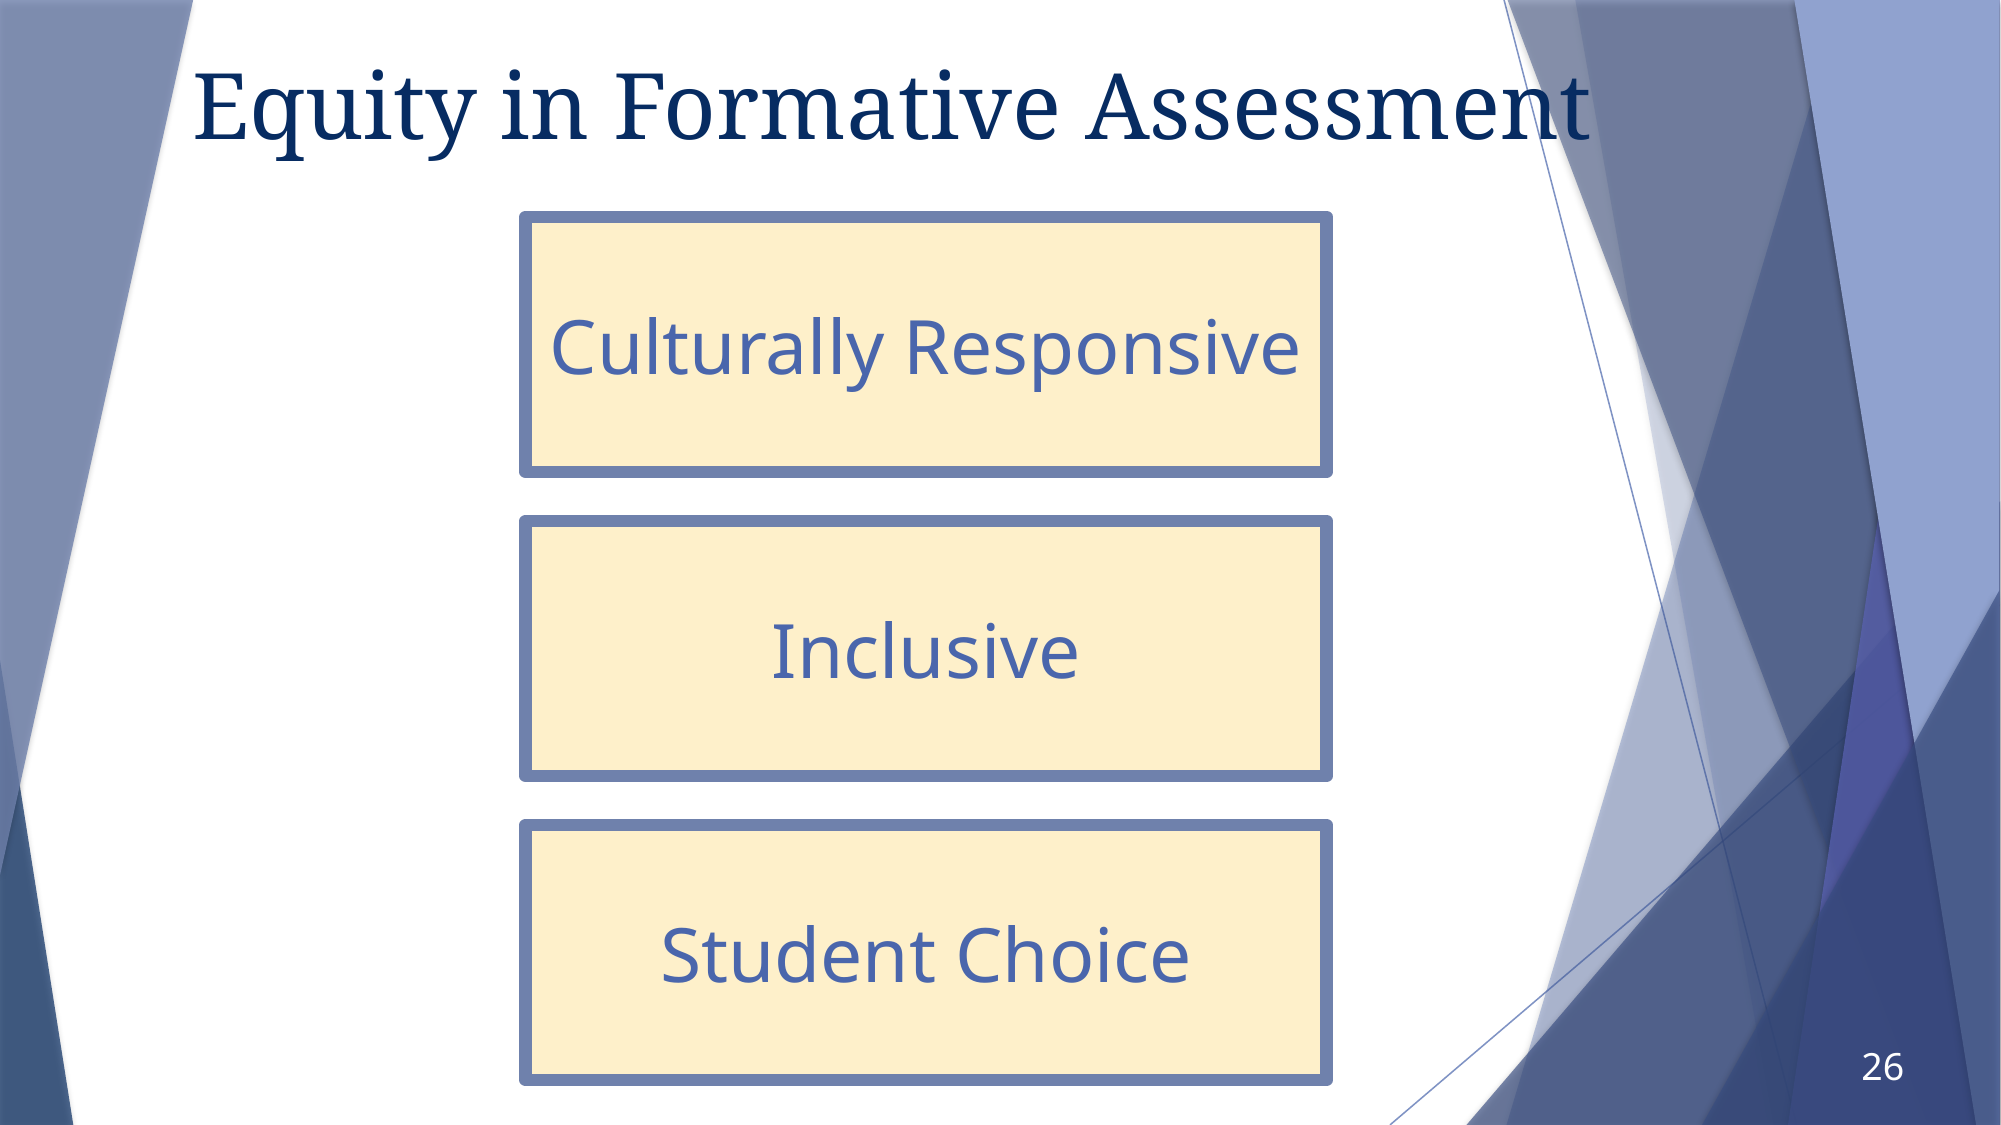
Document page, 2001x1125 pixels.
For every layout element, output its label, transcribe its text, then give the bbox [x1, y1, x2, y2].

list Culturally Responsive [525, 216, 1327, 472]
slide_number 26 [1807, 1035, 1920, 1095]
list Inclusive [525, 520, 1327, 776]
title Equity in Formative Assessment [177, 40, 1653, 257]
list Student Choice [525, 825, 1327, 1081]
